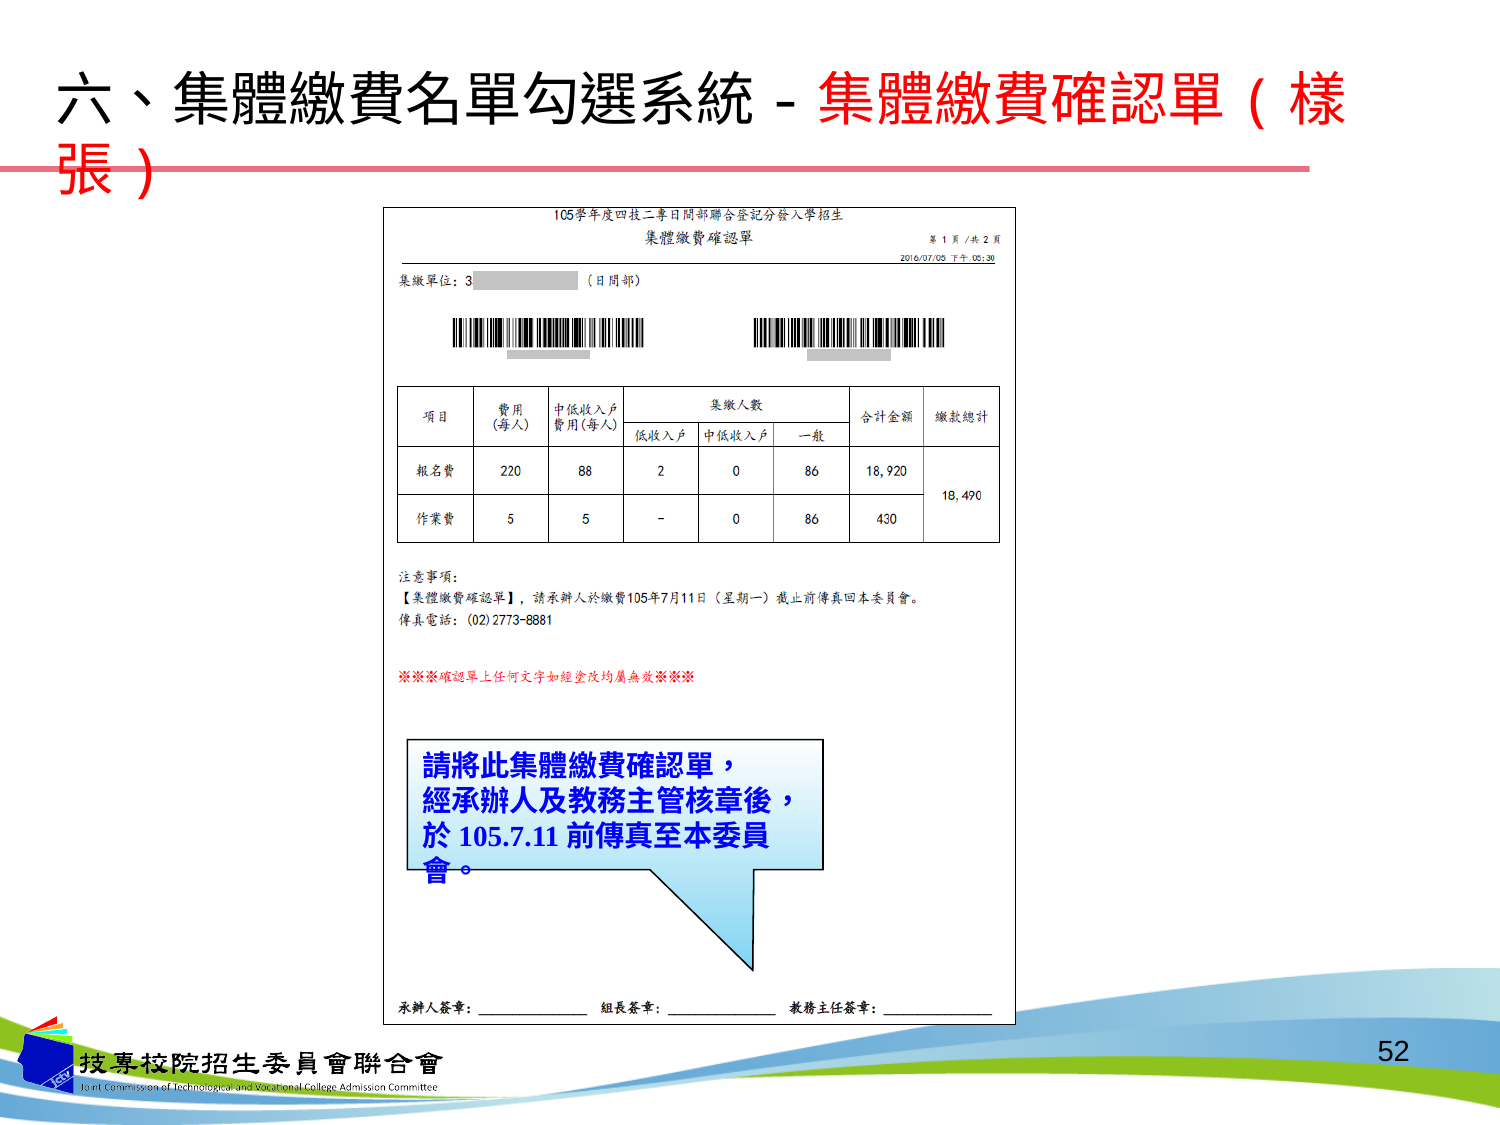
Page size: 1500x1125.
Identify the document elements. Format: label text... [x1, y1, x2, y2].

slide_number 52 [1074, 1024, 1426, 1103]
text_box 六、集體繳費名單勾選系統-集體繳費確認單(樣張) [41, 54, 1392, 159]
picture [0, 207, 1500, 1125]
